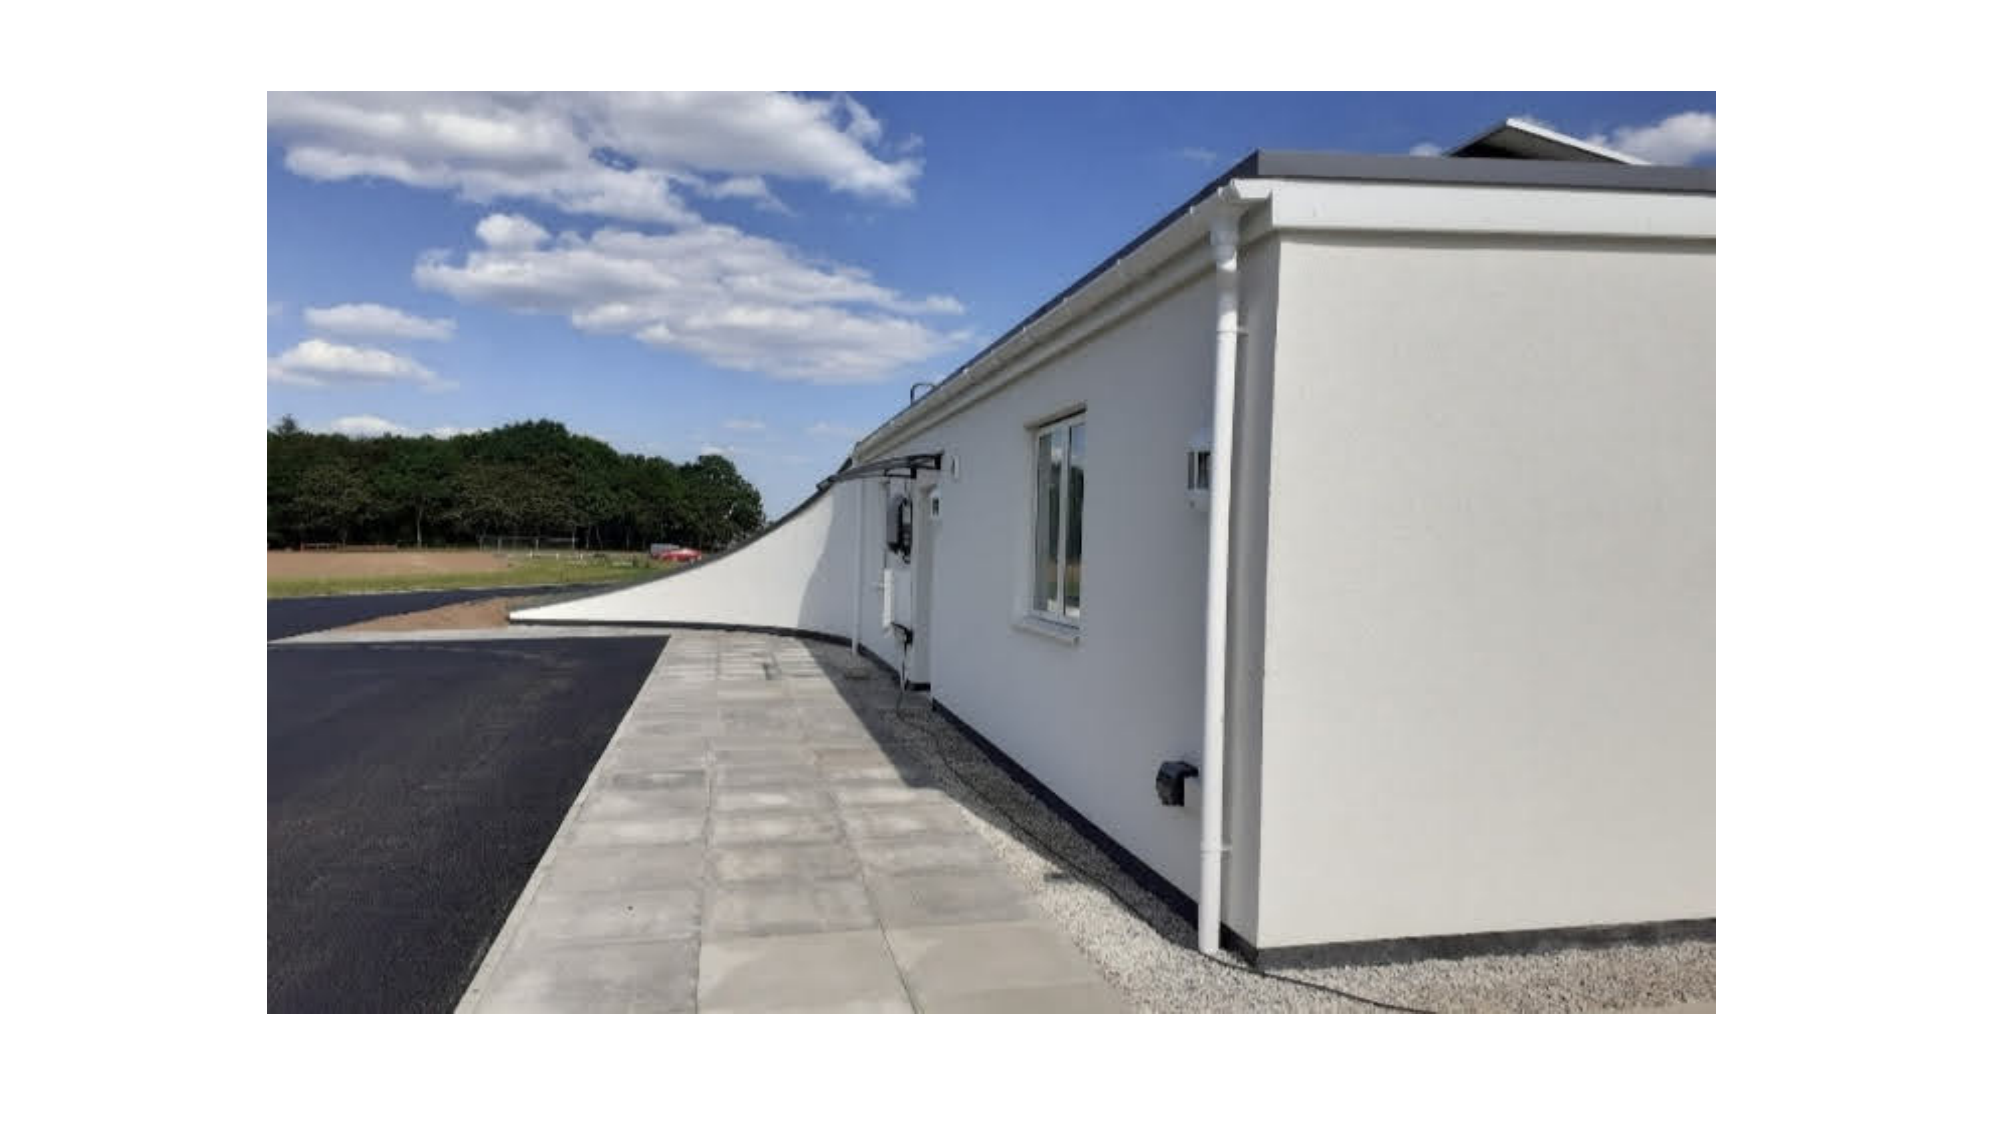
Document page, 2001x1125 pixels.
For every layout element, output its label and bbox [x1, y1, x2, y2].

list [267, 91, 1716, 1014]
